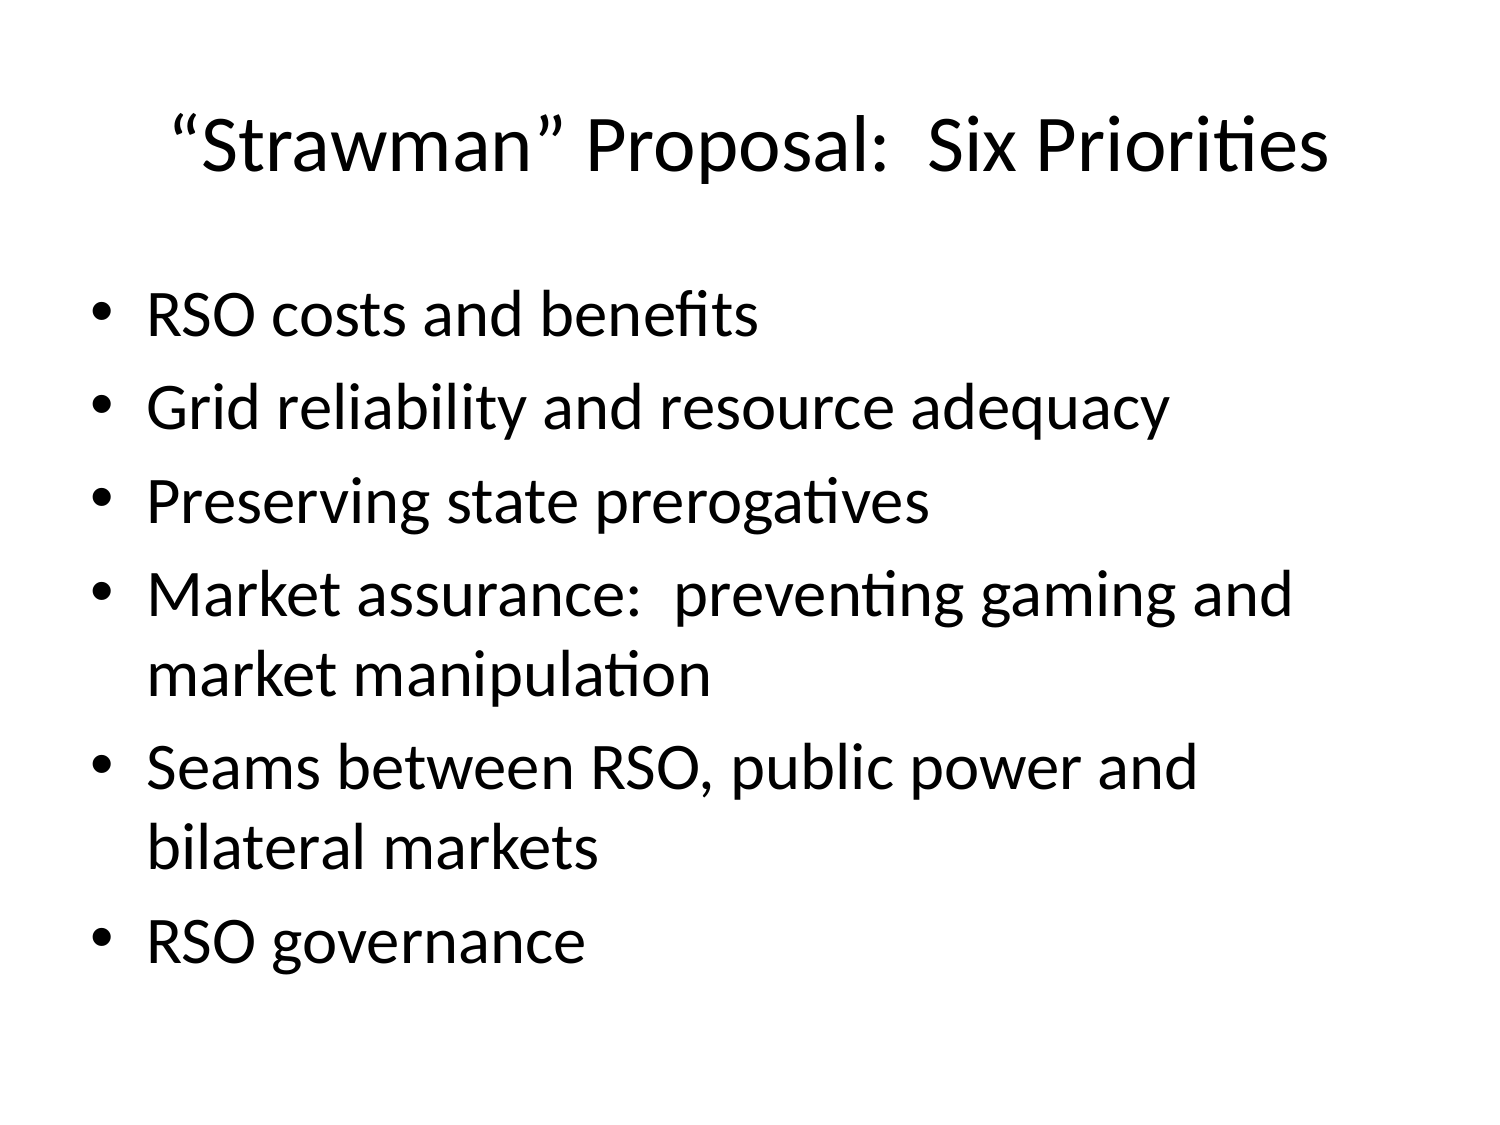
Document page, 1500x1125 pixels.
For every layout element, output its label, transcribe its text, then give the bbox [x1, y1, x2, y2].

list RSO costs and benefits Grid reliability and resource adequacy Preserving state prerogatives Market assurance: preventing gaming and market manipulation Seams between RSO, public power and bilateral markets RSO governance [75, 262, 1425, 1005]
title “Strawman” Proposal: Six Priorities [75, 45, 1425, 233]
